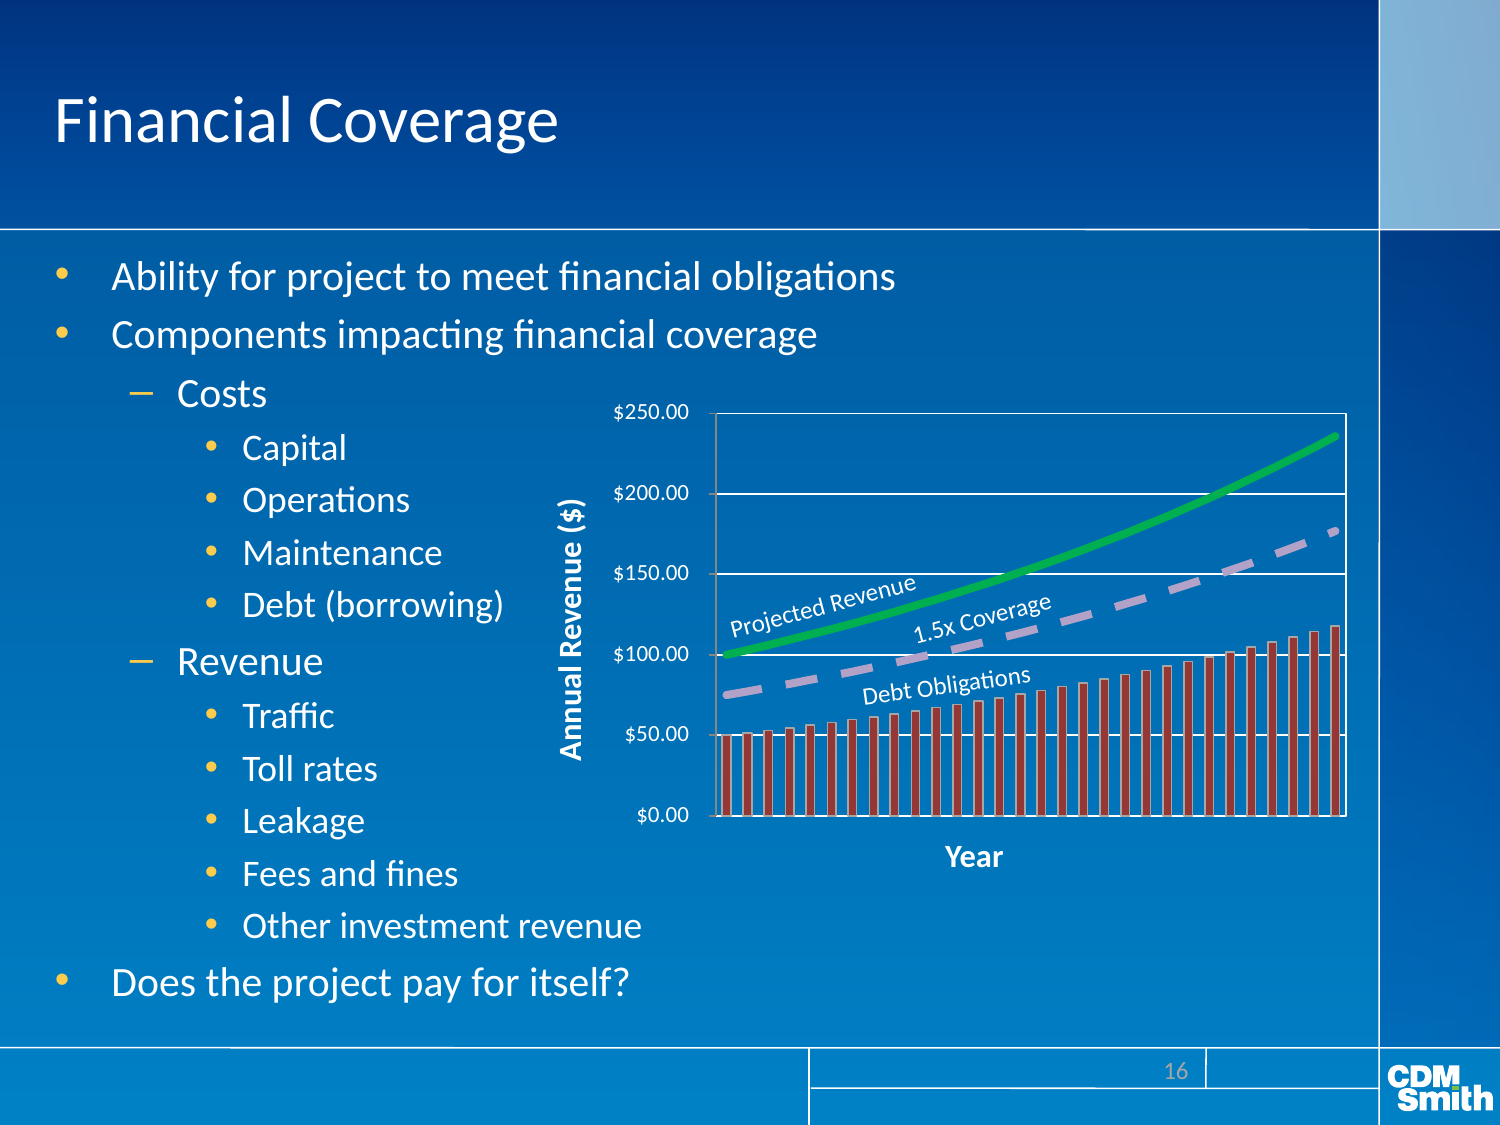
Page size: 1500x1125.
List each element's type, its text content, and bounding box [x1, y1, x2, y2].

list Ability for project to meet financial obligations Components impacting financial coverage Costs Capital Operations Maintenance Debt (borrowing) Revenue Traffic Toll rates Leakage Fees and fines Other investment revenue Does the project pay for itself? [39, 240, 1364, 1035]
slide_number 16 [1081, 1051, 1204, 1087]
picture [537, 387, 1371, 888]
title Financial Coverage [39, 0, 1375, 233]
